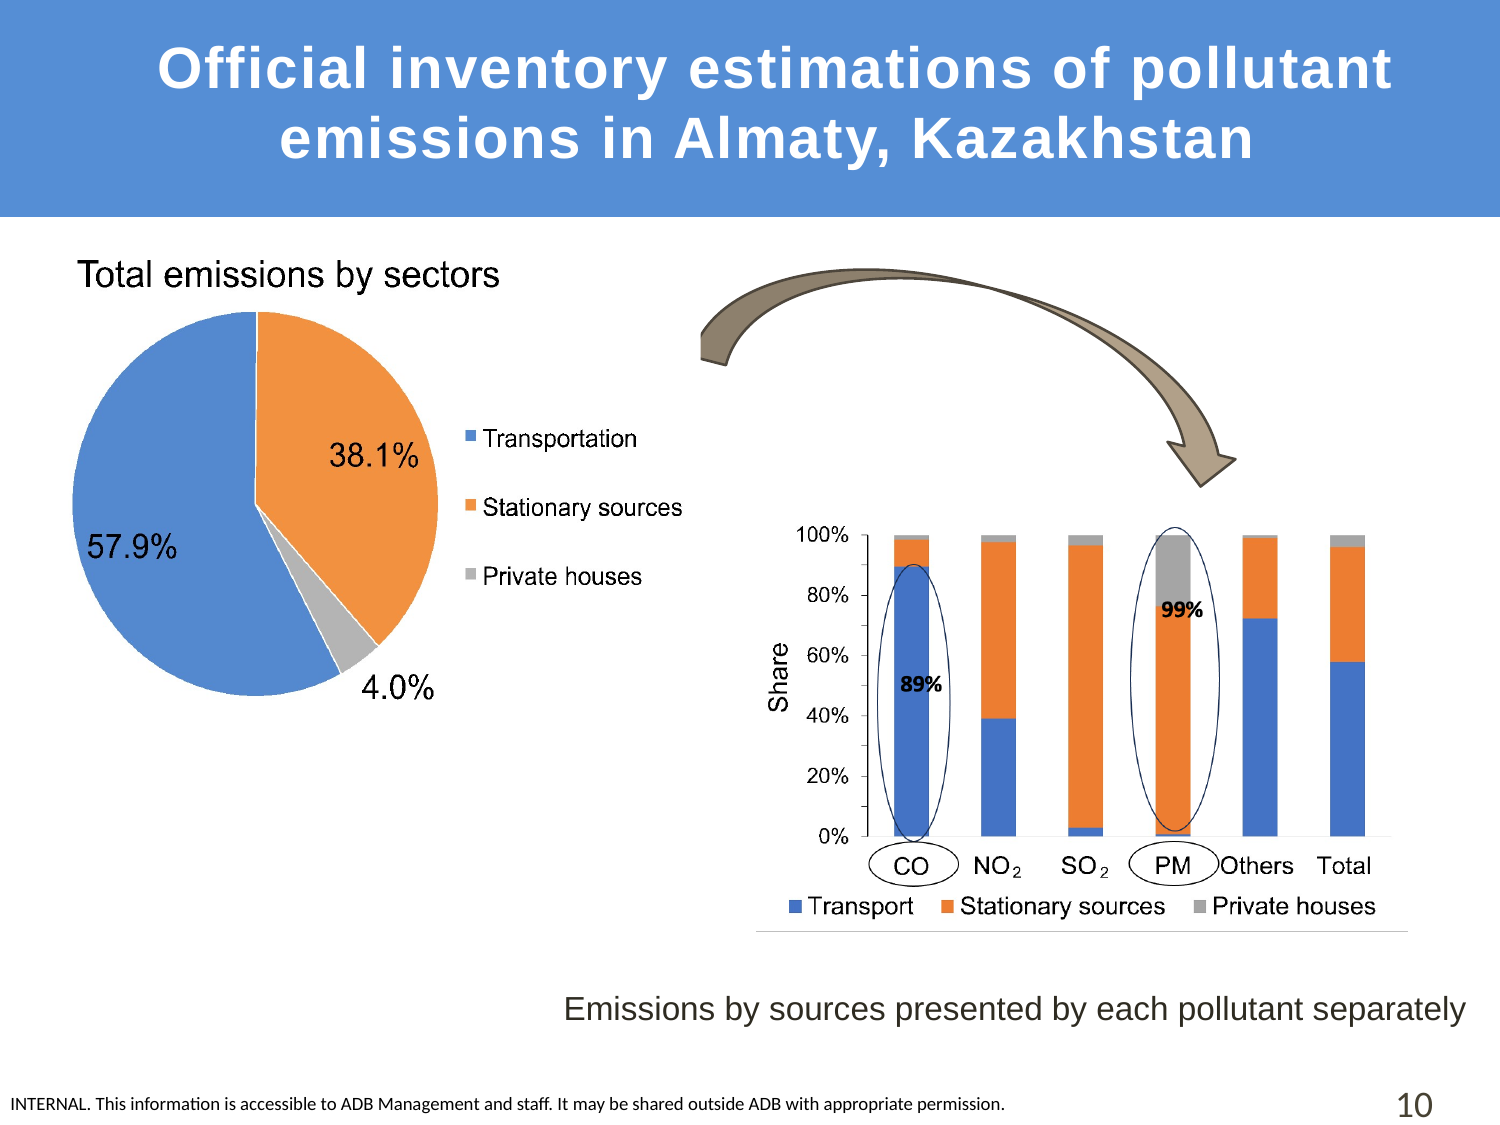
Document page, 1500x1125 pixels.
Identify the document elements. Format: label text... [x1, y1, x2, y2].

slide_number 10 [1380, 1080, 1500, 1125]
title Official inventory estimations of pollutant emissions in Almaty, Kazakhstan [35, 0, 1500, 210]
picture [755, 506, 1439, 937]
text_box [707, 268, 1237, 488]
picture [34, 237, 701, 740]
text_box Emissions by sources presented by each pollutant separately [548, 980, 1500, 1035]
